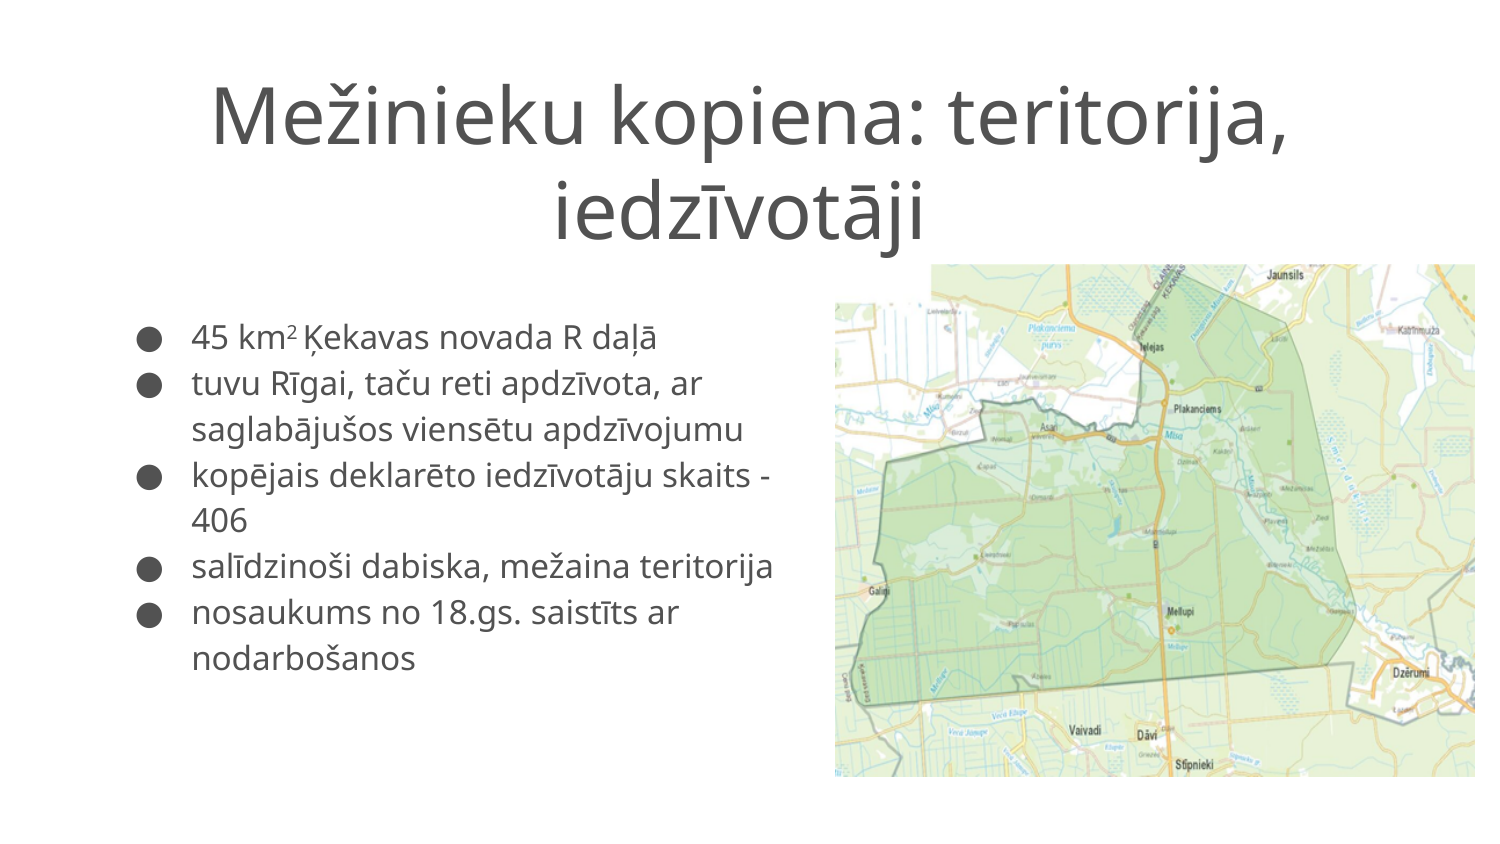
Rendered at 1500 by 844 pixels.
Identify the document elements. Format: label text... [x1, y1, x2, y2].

title Mežinieku kopiena: teritorija, iedzīvotāji [67, 65, 1433, 227]
picture [835, 264, 1476, 777]
subtitle 45 km2 Ķekavas novada R daļā tuvu Rīgai, taču reti apdzīvota, ar saglabājušos viensētu apdzīvojumu kopējais deklarēto iedzīvotāju skaits - 406 salīdzinoši dabiska, mežaina teritorija nosaukums no 18.gs. saistīts ar nodarbošanos [116, 310, 830, 751]
